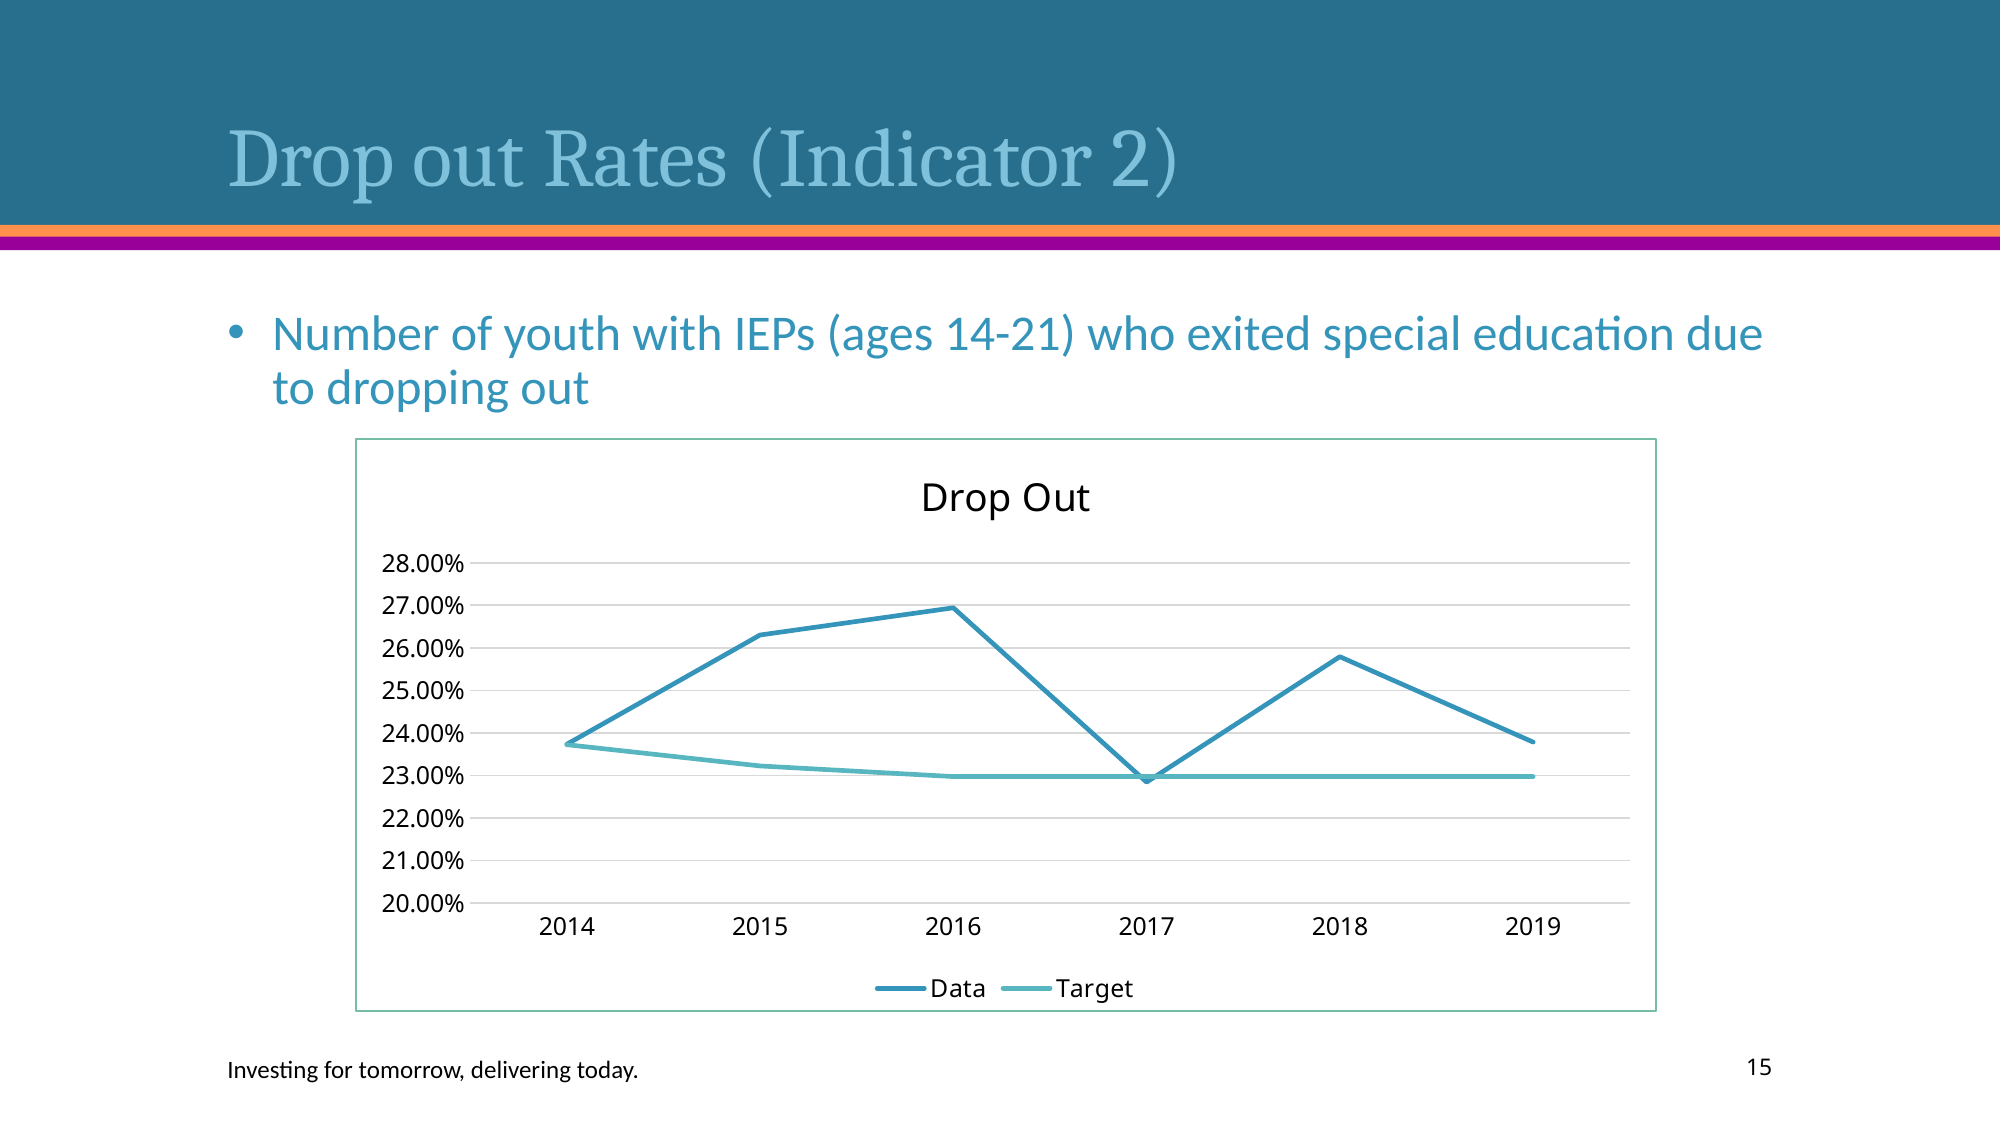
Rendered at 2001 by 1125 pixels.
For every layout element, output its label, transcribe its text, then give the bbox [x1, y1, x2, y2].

chart [354, 437, 1657, 1013]
footer Investing for tomorrow, delivering today. [212, 1045, 1237, 1091]
slide_number 15 [1562, 1045, 1788, 1091]
list Number of youth with IEPs (ages 14-21) who exited special education due to dropping out [212, 299, 1788, 1013]
title Drop out Rates (Indicator 2) [212, 41, 1788, 212]
